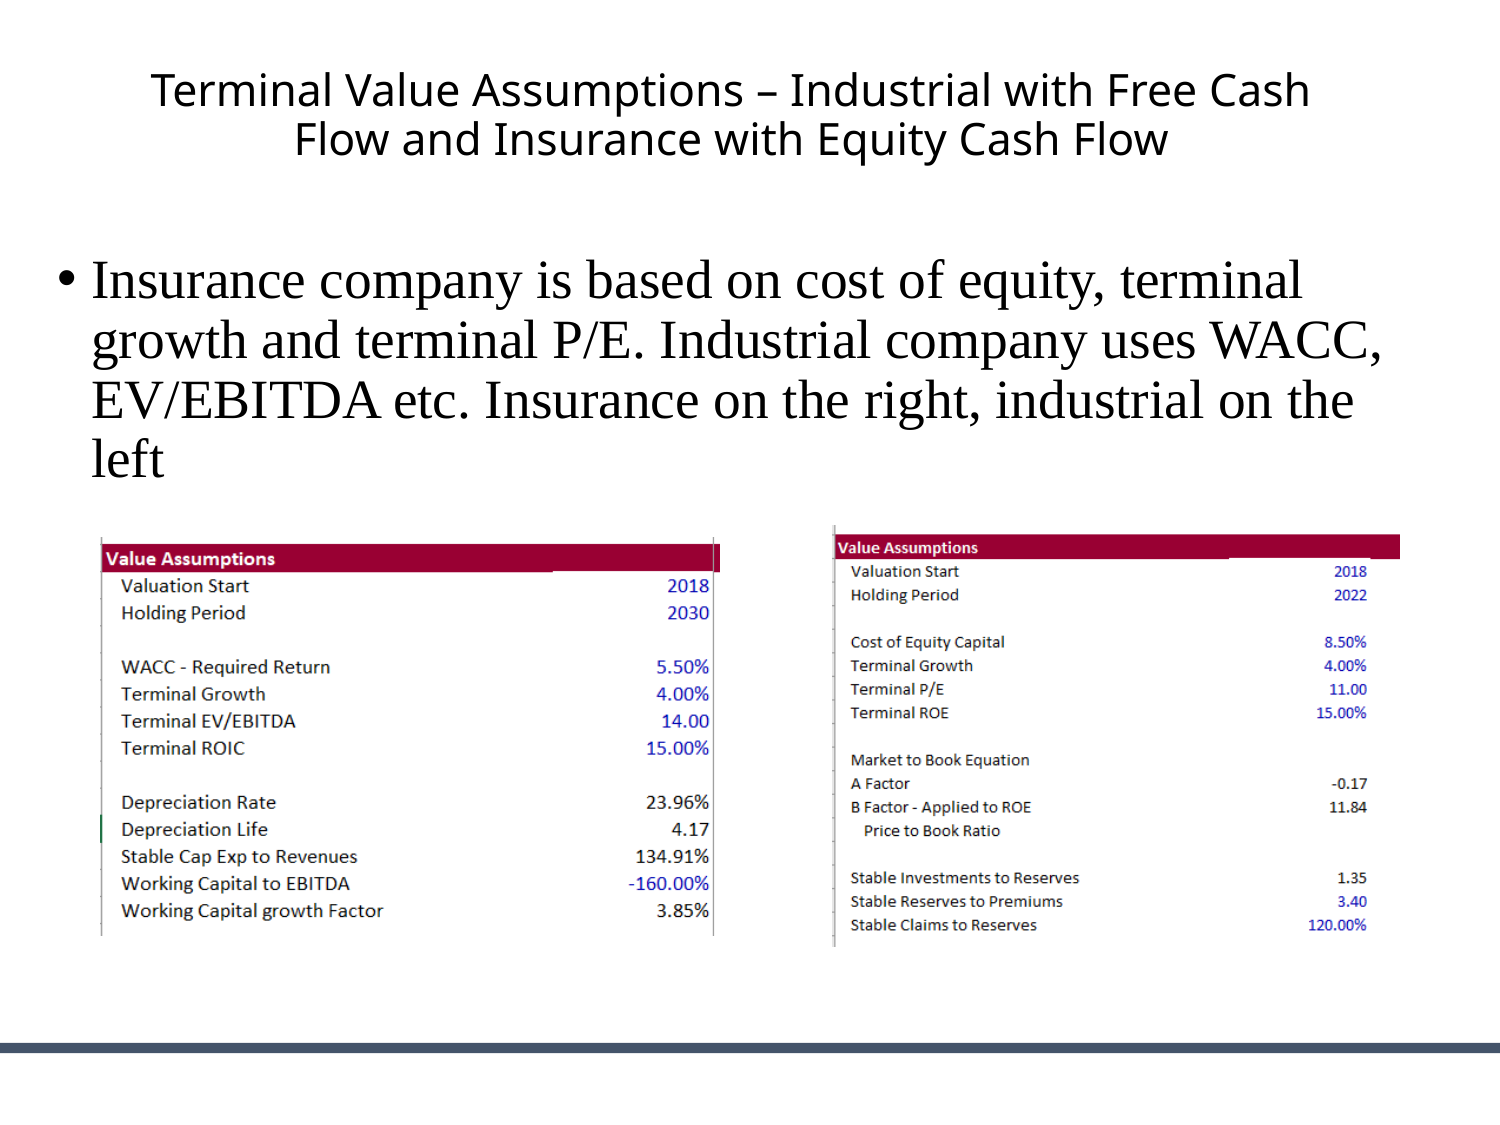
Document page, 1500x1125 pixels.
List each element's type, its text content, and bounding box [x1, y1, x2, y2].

picture [832, 525, 1400, 947]
title Terminal Value Assumptions – Industrial with Free Cash Flow and Insurance with Equity Cash Flow [103, 59, 1361, 174]
list Insurance company is based on cost of equity, terminal growth and terminal P/E. Industrial company uses WACC, EV/EBITDA etc. Insurance on the right, industrial on the left [42, 243, 1445, 500]
picture [100, 537, 720, 937]
